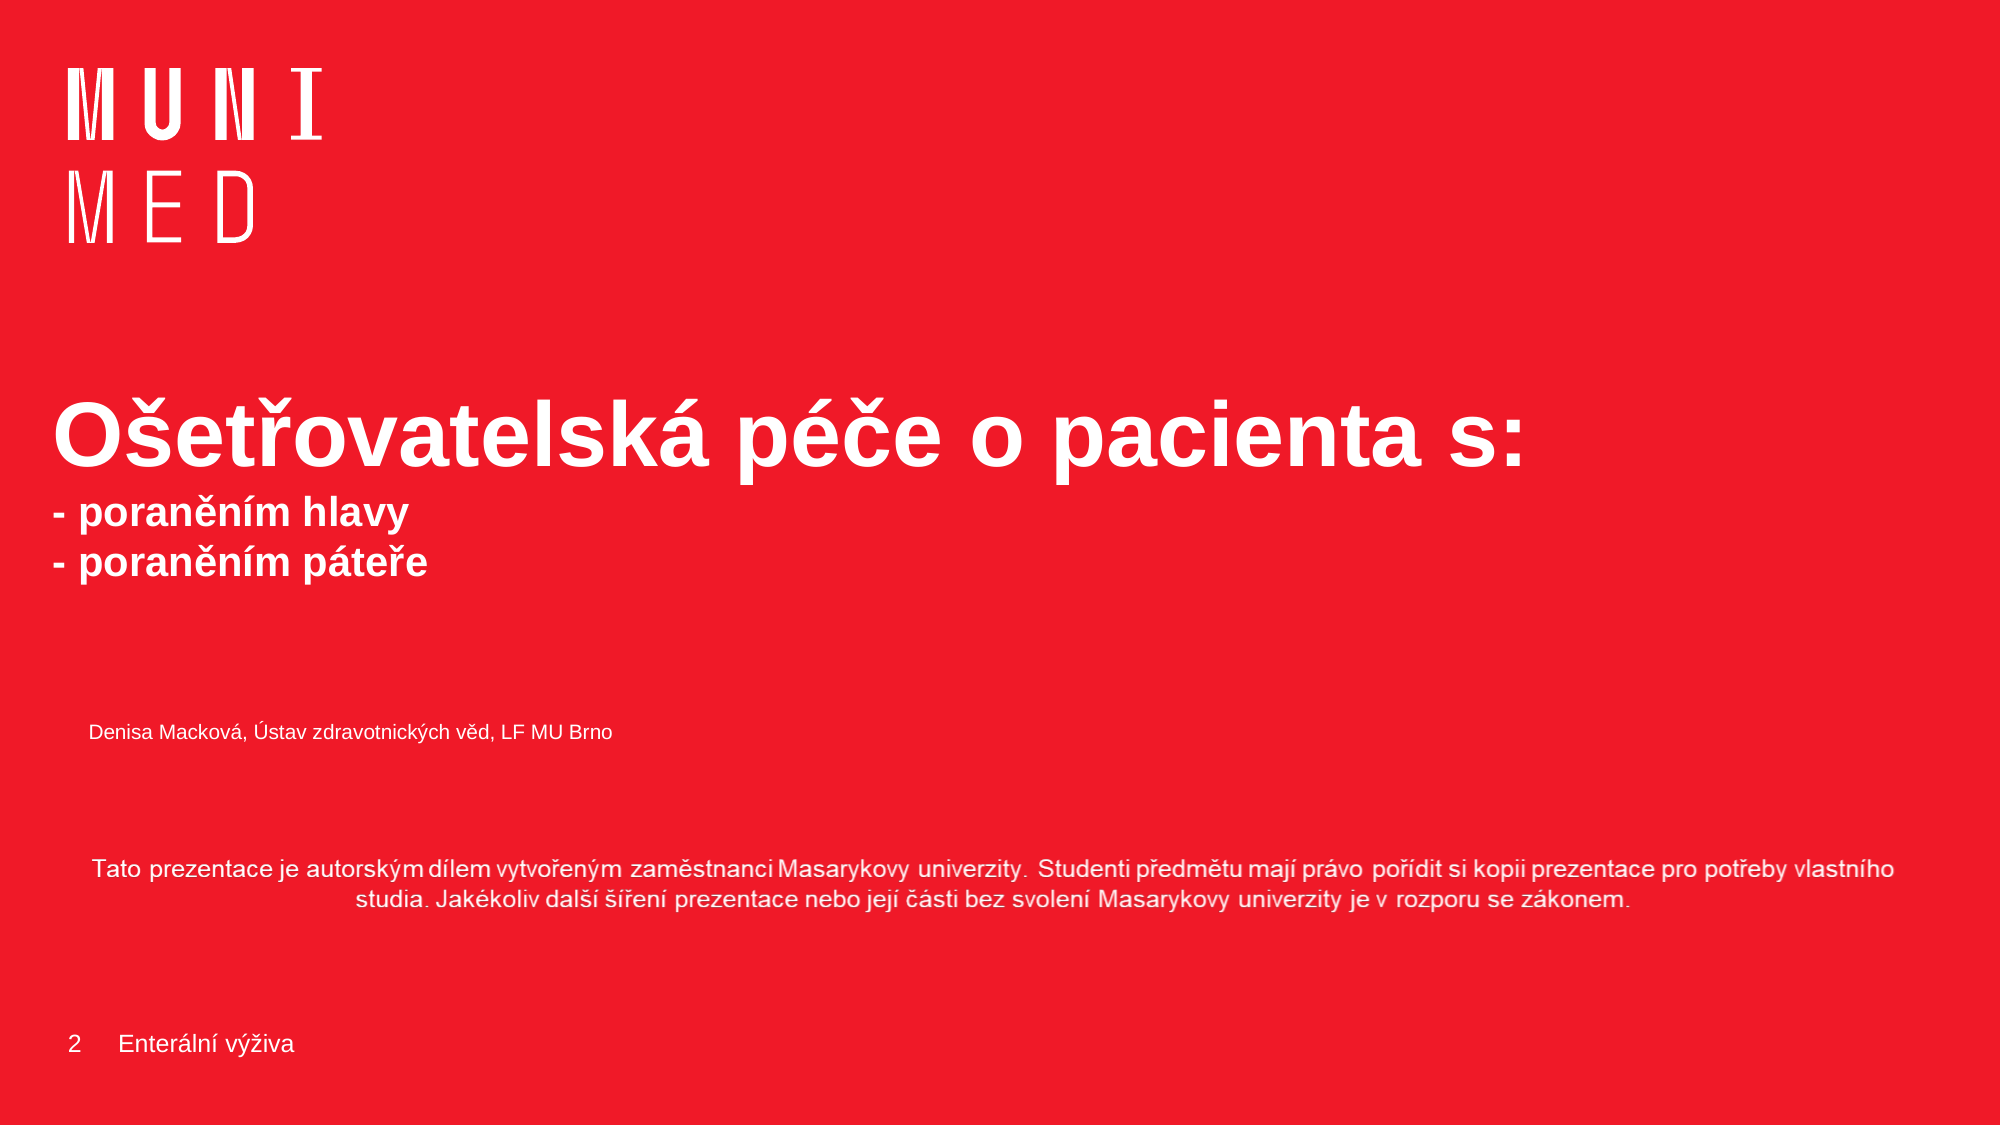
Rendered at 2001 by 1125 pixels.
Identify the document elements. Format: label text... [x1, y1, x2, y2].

picture [65, 844, 1917, 975]
slide_number 2 [67, 1021, 110, 1063]
title Ošetřovatelská péče o pacienta s: - poraněním hlavy - poraněním páteře [52, 375, 1917, 506]
footer Enterální výživa [118, 1021, 1418, 1063]
subtitle Denisa Macková, Ústav zdravotnických věd, LF MU Brno [88, 714, 1953, 830]
